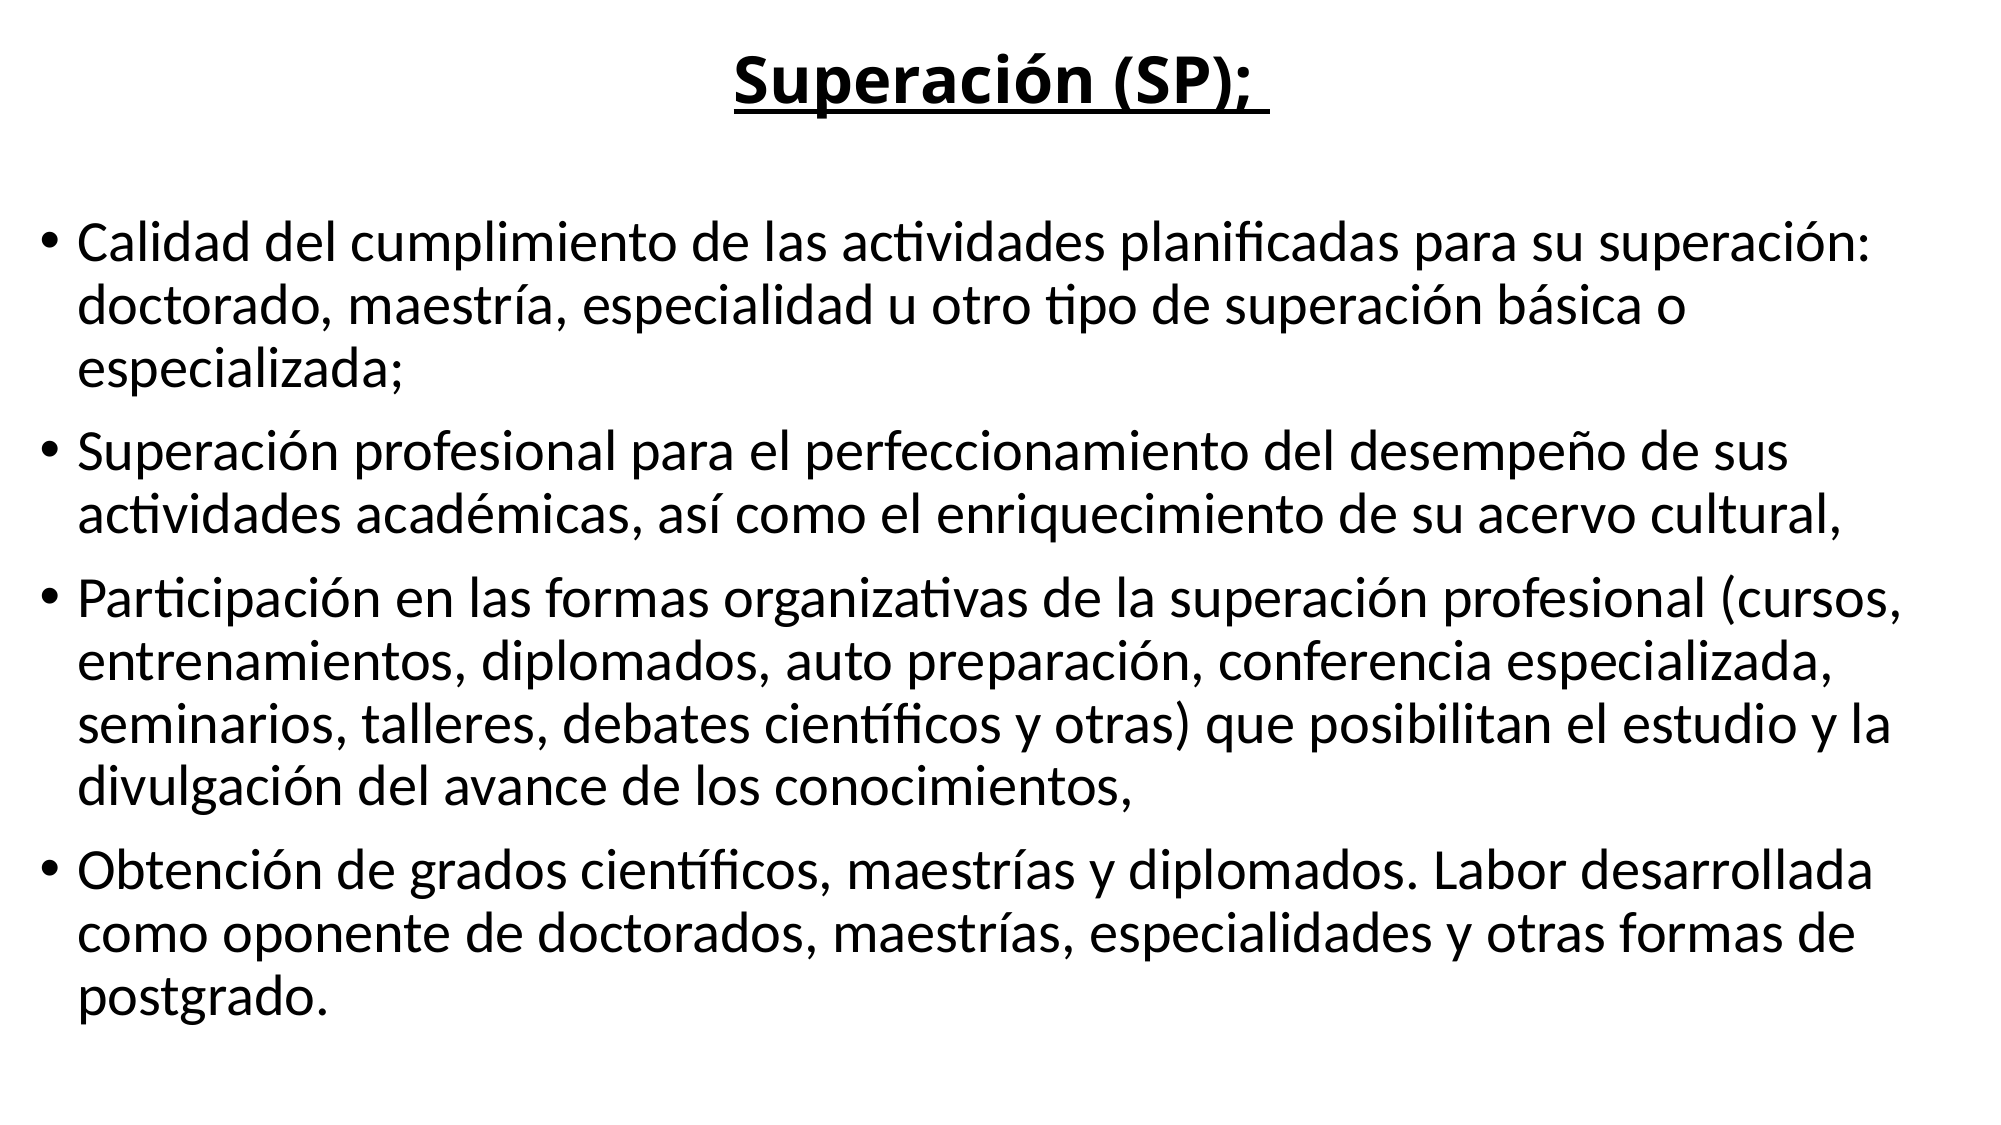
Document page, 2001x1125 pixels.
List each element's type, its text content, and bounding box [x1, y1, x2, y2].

title Superación (SP); [24, 40, 1980, 203]
list Calidad del cumplimiento de las actividades plani­ficadas para su superación: doctorado, maestría, especialidad u otro tipo de superación básica o especializada; Superación profesional para el perfeccionamiento del desempeño de sus actividades académicas, así como el enriquecimiento de su acervo cultural, Participación en las formas organizativas de la superación profesional (cursos, entrenamientos, diplomados, auto preparación, conferencia especializada, seminarios, talleres, debates científicos y otras) que posibilitan el estudio y la divulgación del avance de los conocimientos, Obtención de grados científicos, maestrías y diplomados. Labor desarrollada como oponente de doctorados, maestrías, especialidades y otras formas de postgrado. [24, 203, 2000, 1095]
